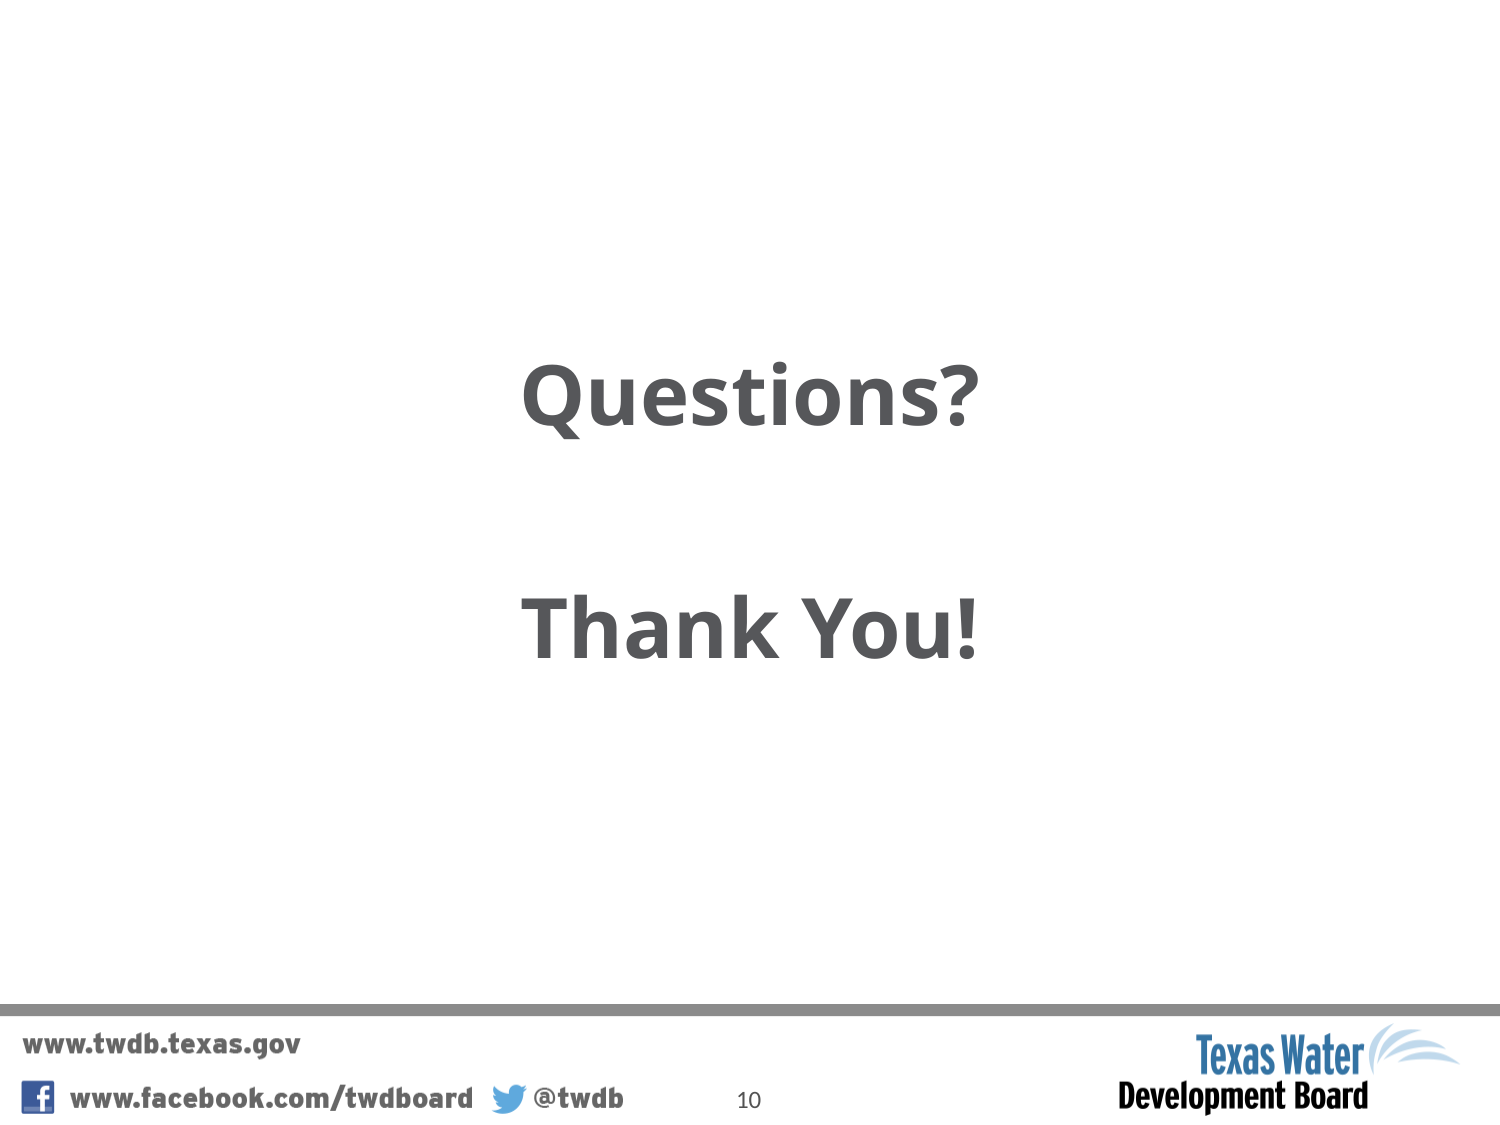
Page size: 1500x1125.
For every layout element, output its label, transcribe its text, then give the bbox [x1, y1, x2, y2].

picture [0, 1004, 1500, 1125]
slide_number 10 [596, 1072, 902, 1125]
list Questions? Thank You! [75, 218, 1425, 982]
